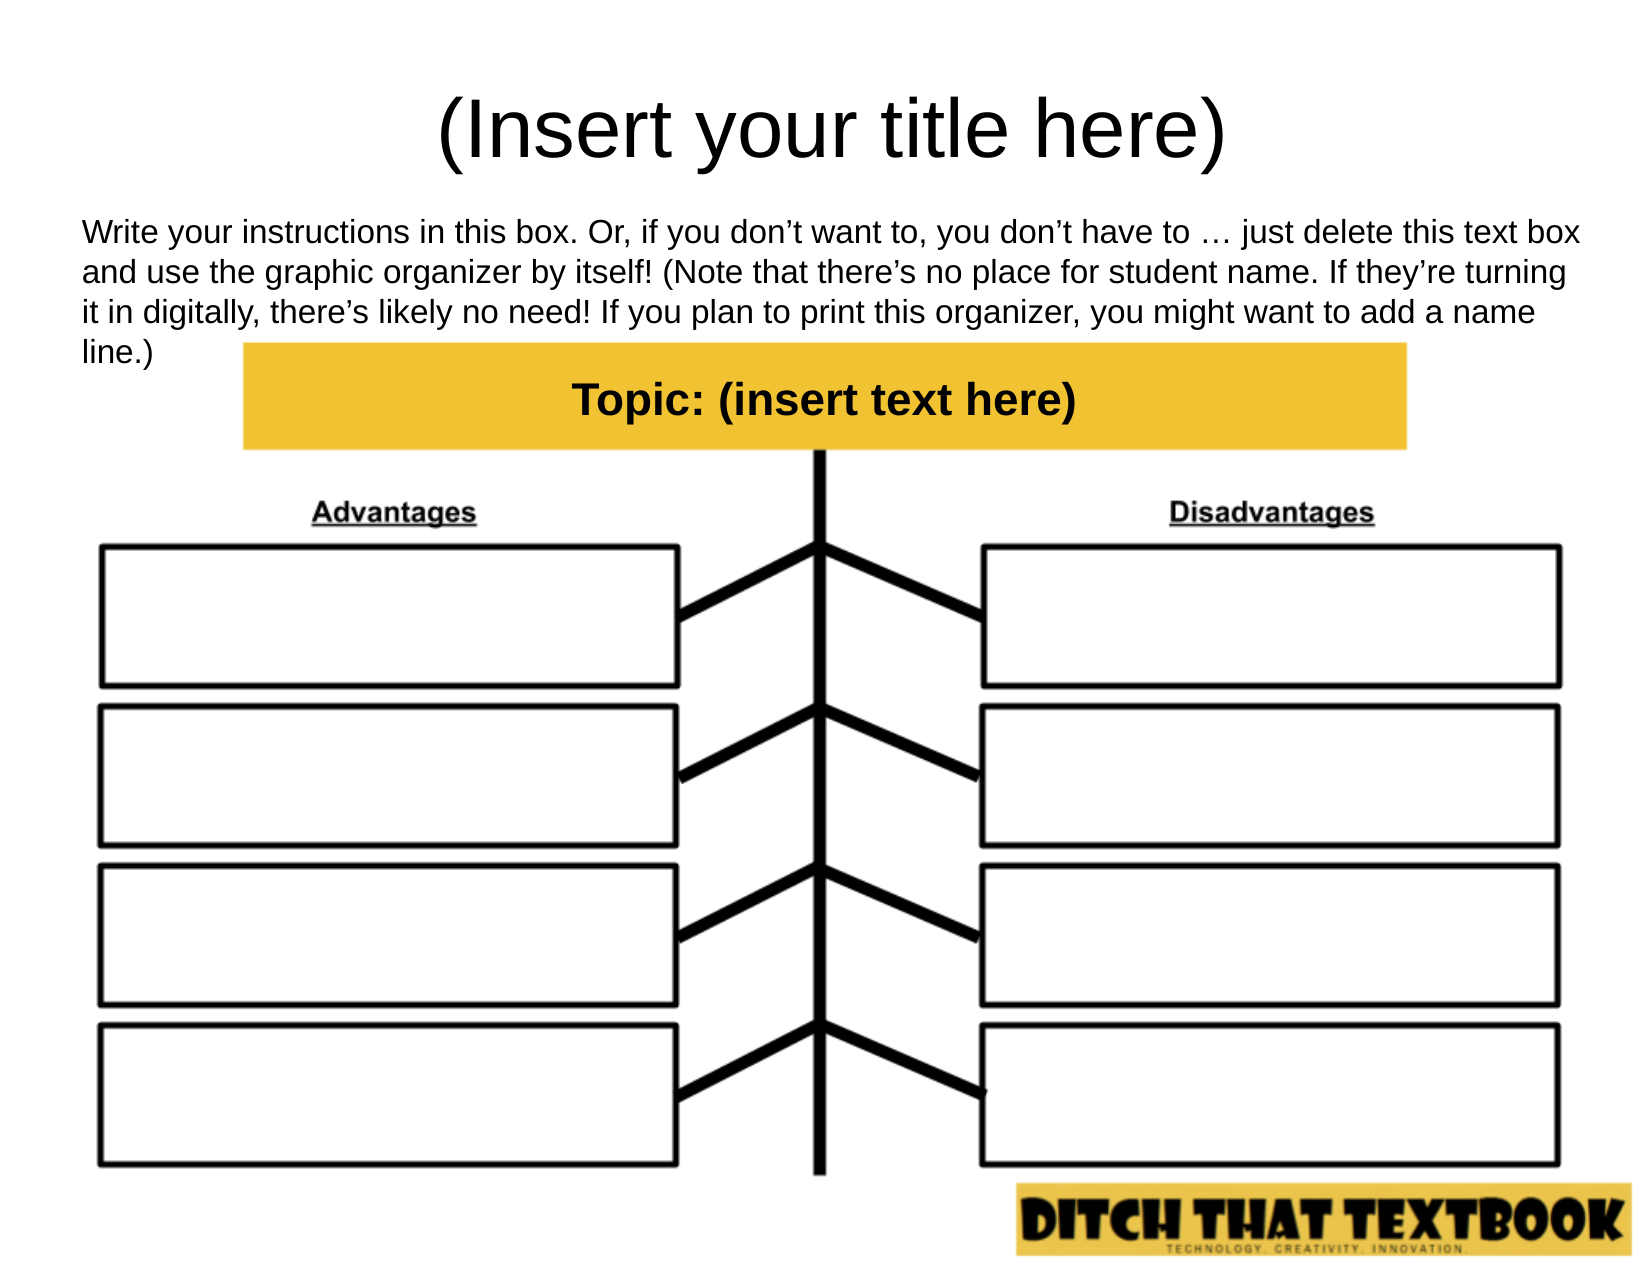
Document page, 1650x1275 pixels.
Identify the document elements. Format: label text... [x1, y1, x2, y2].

text_box Topic: (insert text here) [248, 346, 1401, 447]
text_box (Insert your title here) [62, 57, 1603, 205]
picture [0, 0, 1650, 1275]
text_box Write your instructions in this box. Or, if you don’t want to, you don’t have to … just delete this text box and use the graphic organizer by itself! (Note that there’s no place for student name. If they’re turning it in digitally, there’s likely no need! If you plan to print this organizer, you might want to add a name line.) [65, 194, 1603, 344]
